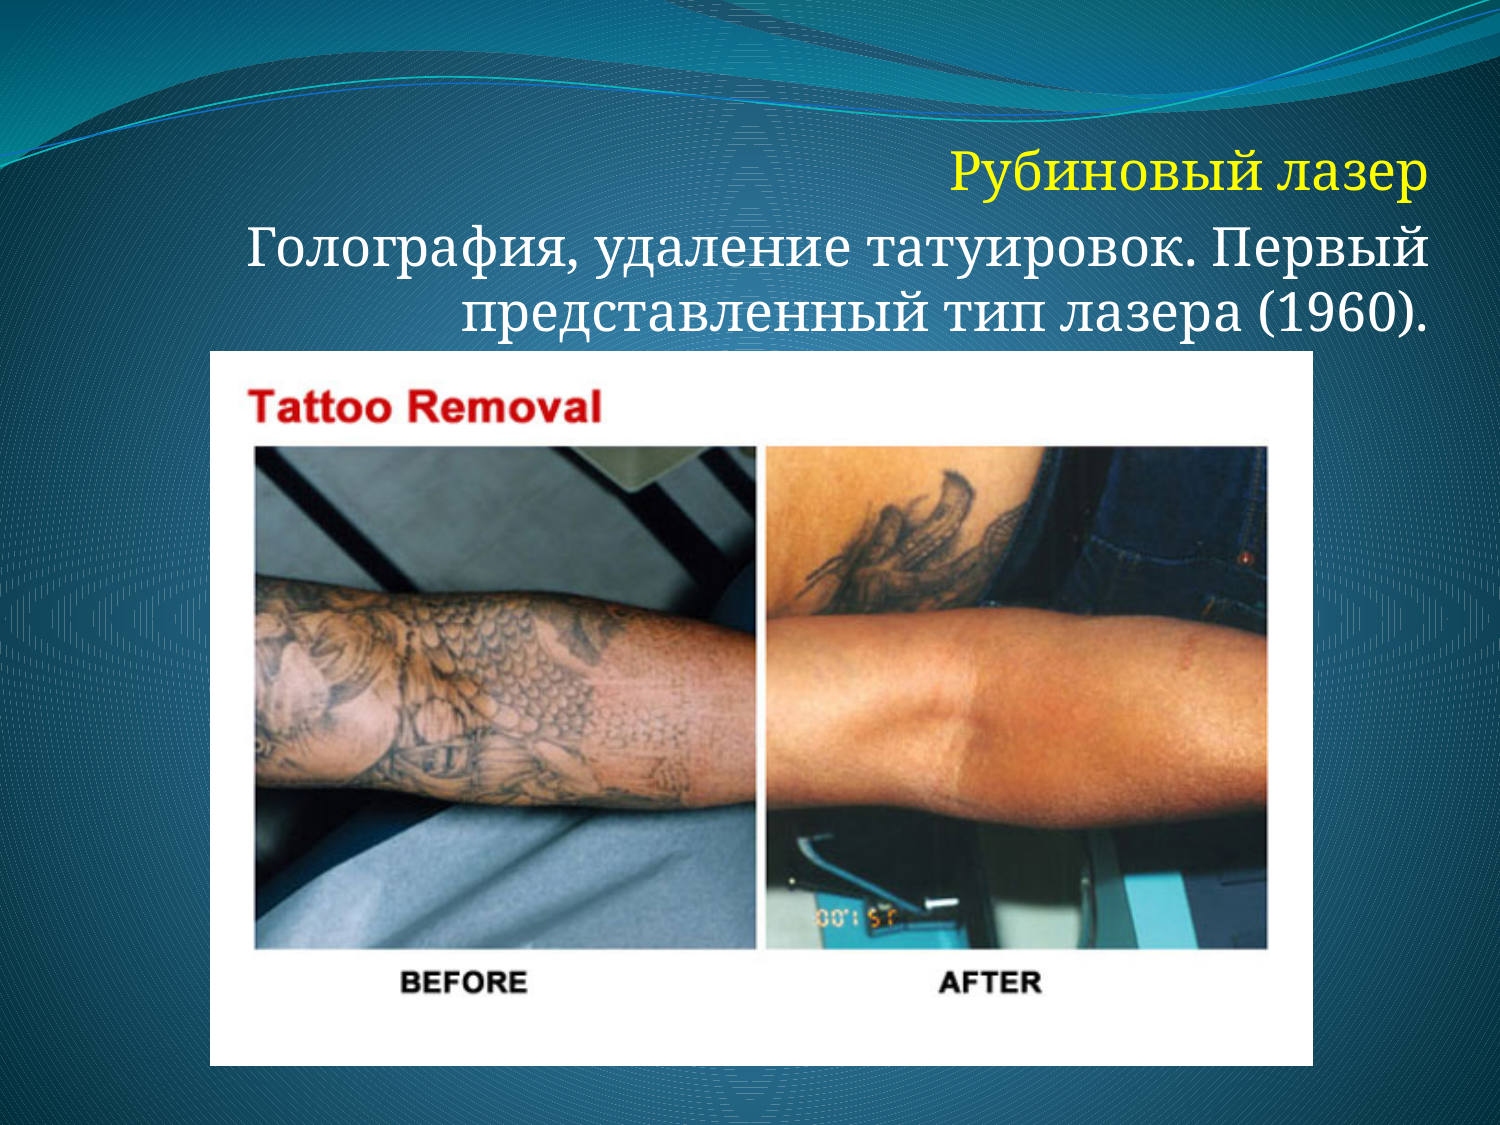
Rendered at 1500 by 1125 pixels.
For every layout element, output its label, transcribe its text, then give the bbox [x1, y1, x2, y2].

picture [210, 351, 1313, 1066]
subtitle Рубиновый лазер Голография, удаление татуировок. Первый представленный тип лазера (1960). [152, 128, 1441, 417]
